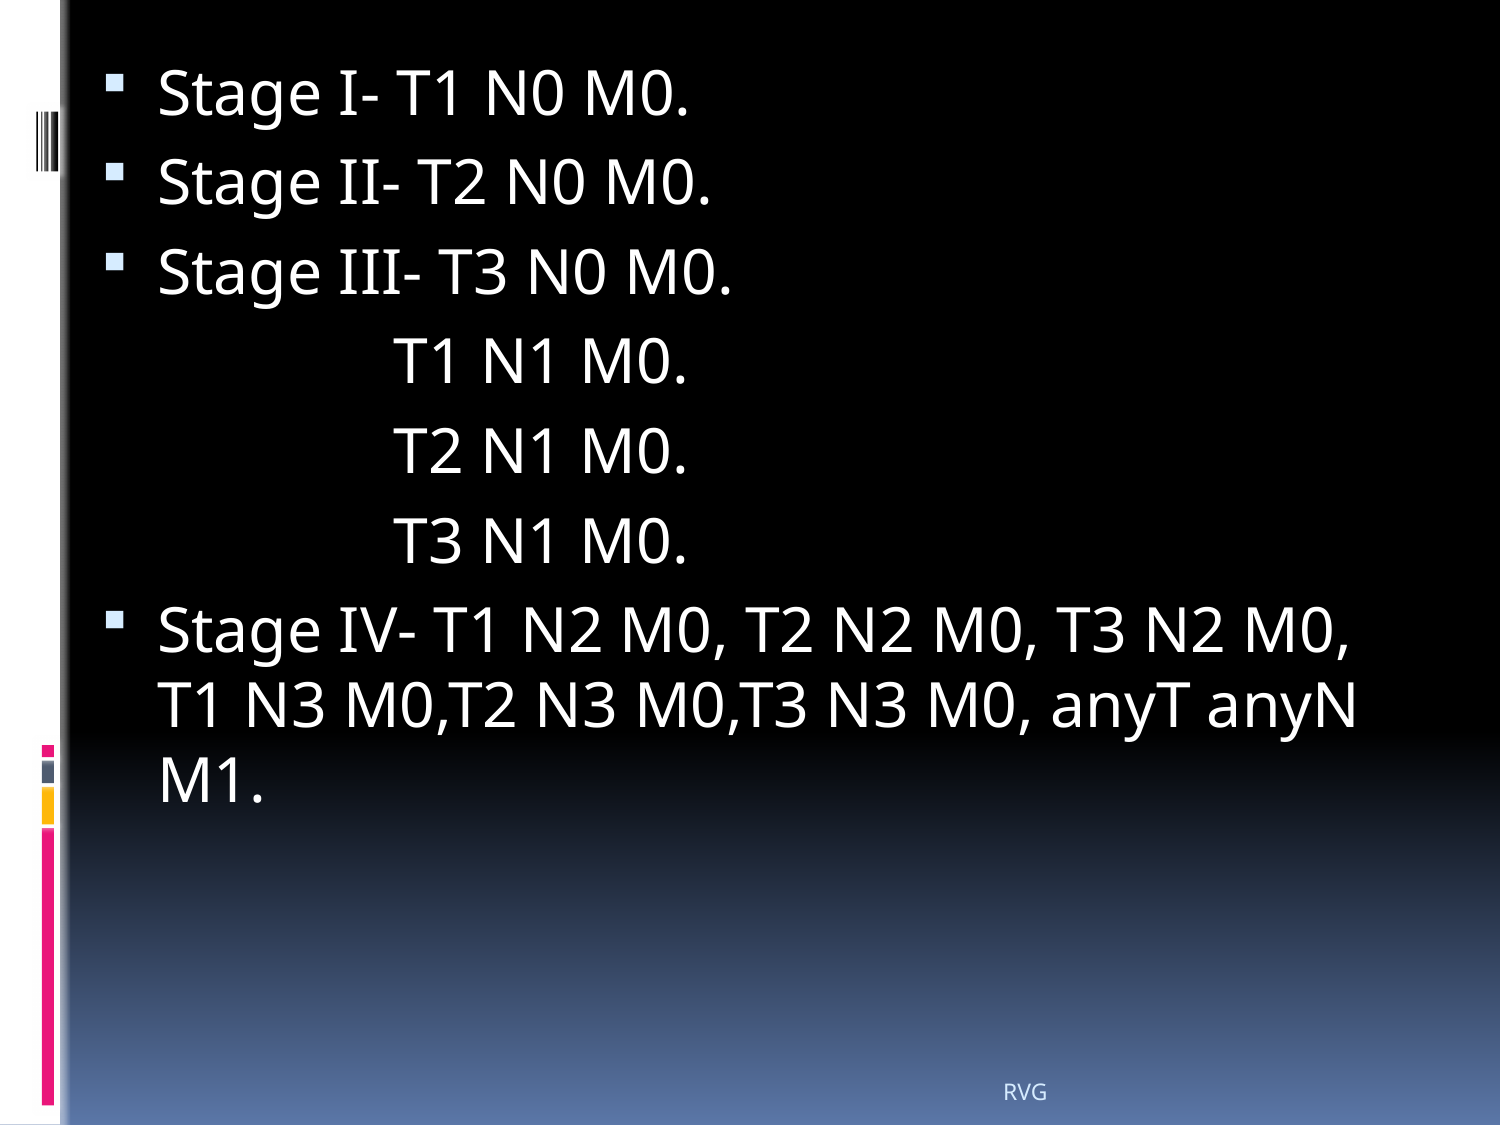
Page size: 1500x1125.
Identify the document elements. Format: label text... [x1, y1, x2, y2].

footer RVG [150, 1052, 1063, 1113]
list Stage I- T1 N0 M0. Stage II- T2 N0 M0. Stage III- T3 N0 M0. T1 N1 M0. T2 N1 M0. T3 N1 M0. Stage IV- T1 N2 M0, T2 N2 M0, T3 N2 M0, T1 N3 M0,T2 N3 M0,T3 N3 M0, anyT anyN M1. [75, 45, 1425, 1075]
